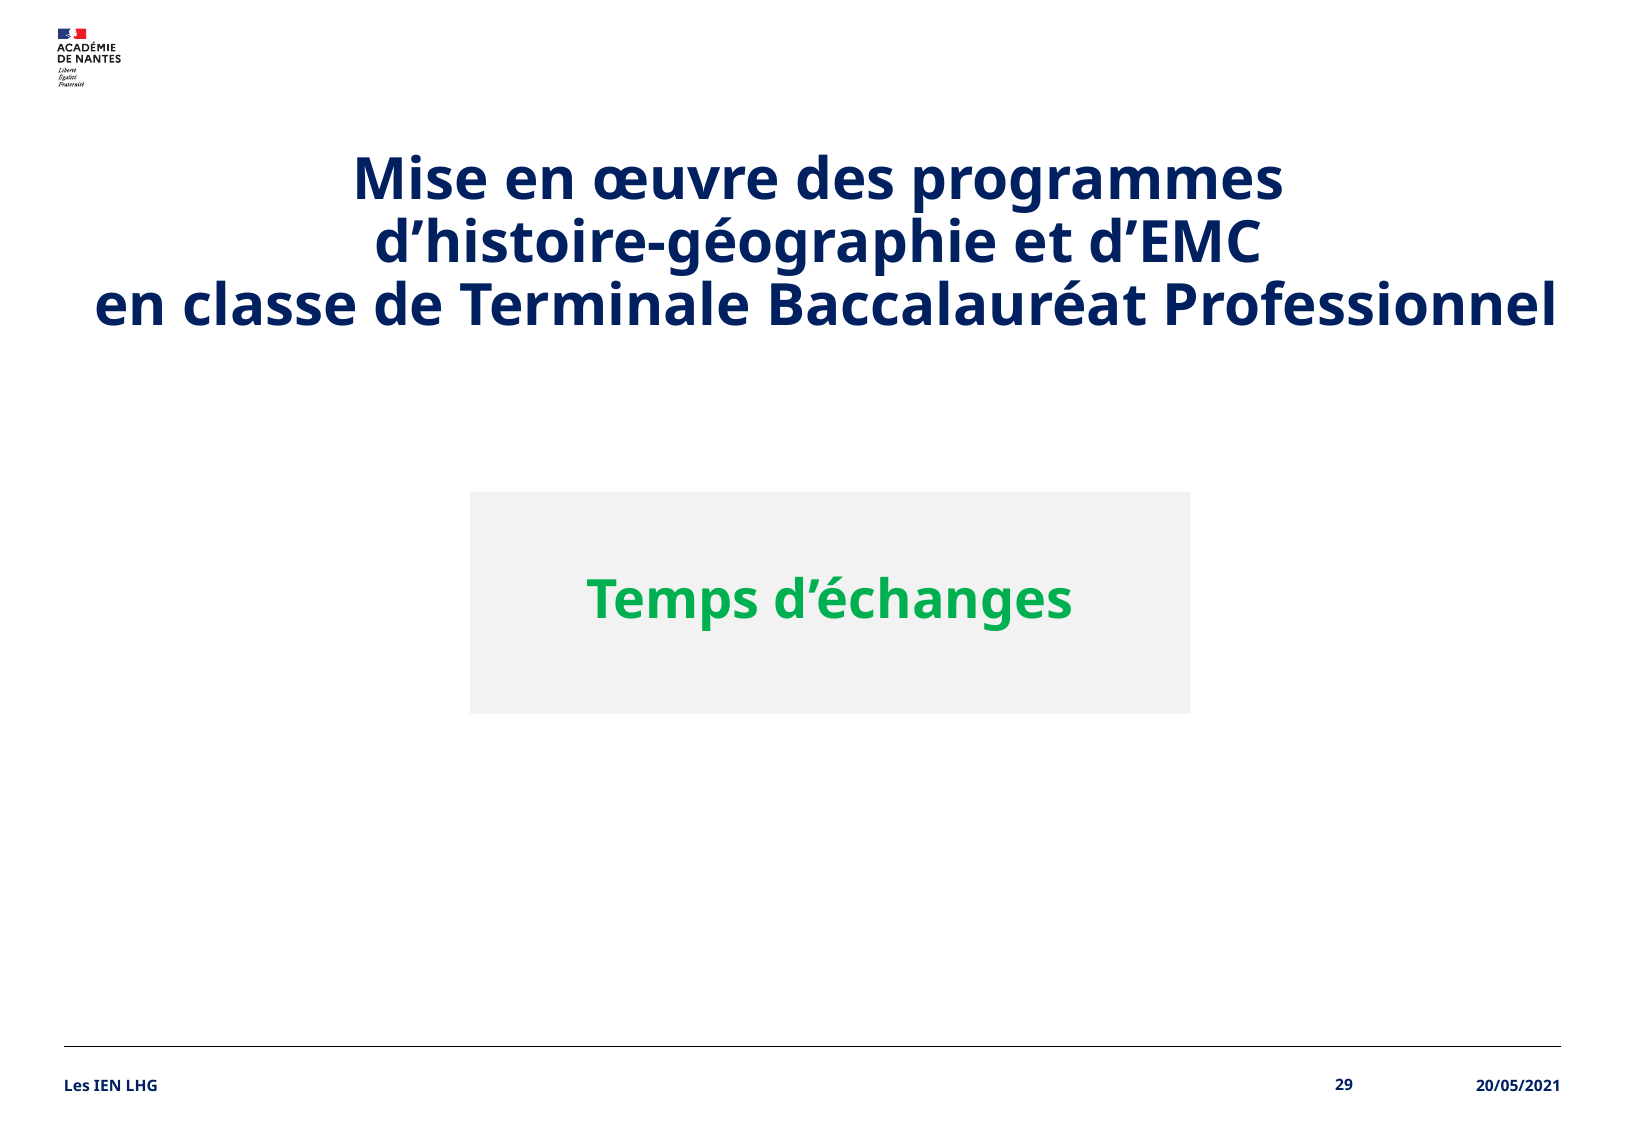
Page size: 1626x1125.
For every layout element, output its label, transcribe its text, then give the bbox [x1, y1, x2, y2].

title Mise en œuvre des programmes d’histoire-géographie et d’EMC en classe de Terminale Baccalauréat Professionnel [91, 149, 1561, 362]
slide_number 29 [1113, 1046, 1354, 1125]
text_box Temps d’échanges [469, 491, 1191, 714]
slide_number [1354, 1046, 1562, 1125]
footer Les IEN LHG [63, 1046, 1113, 1125]
